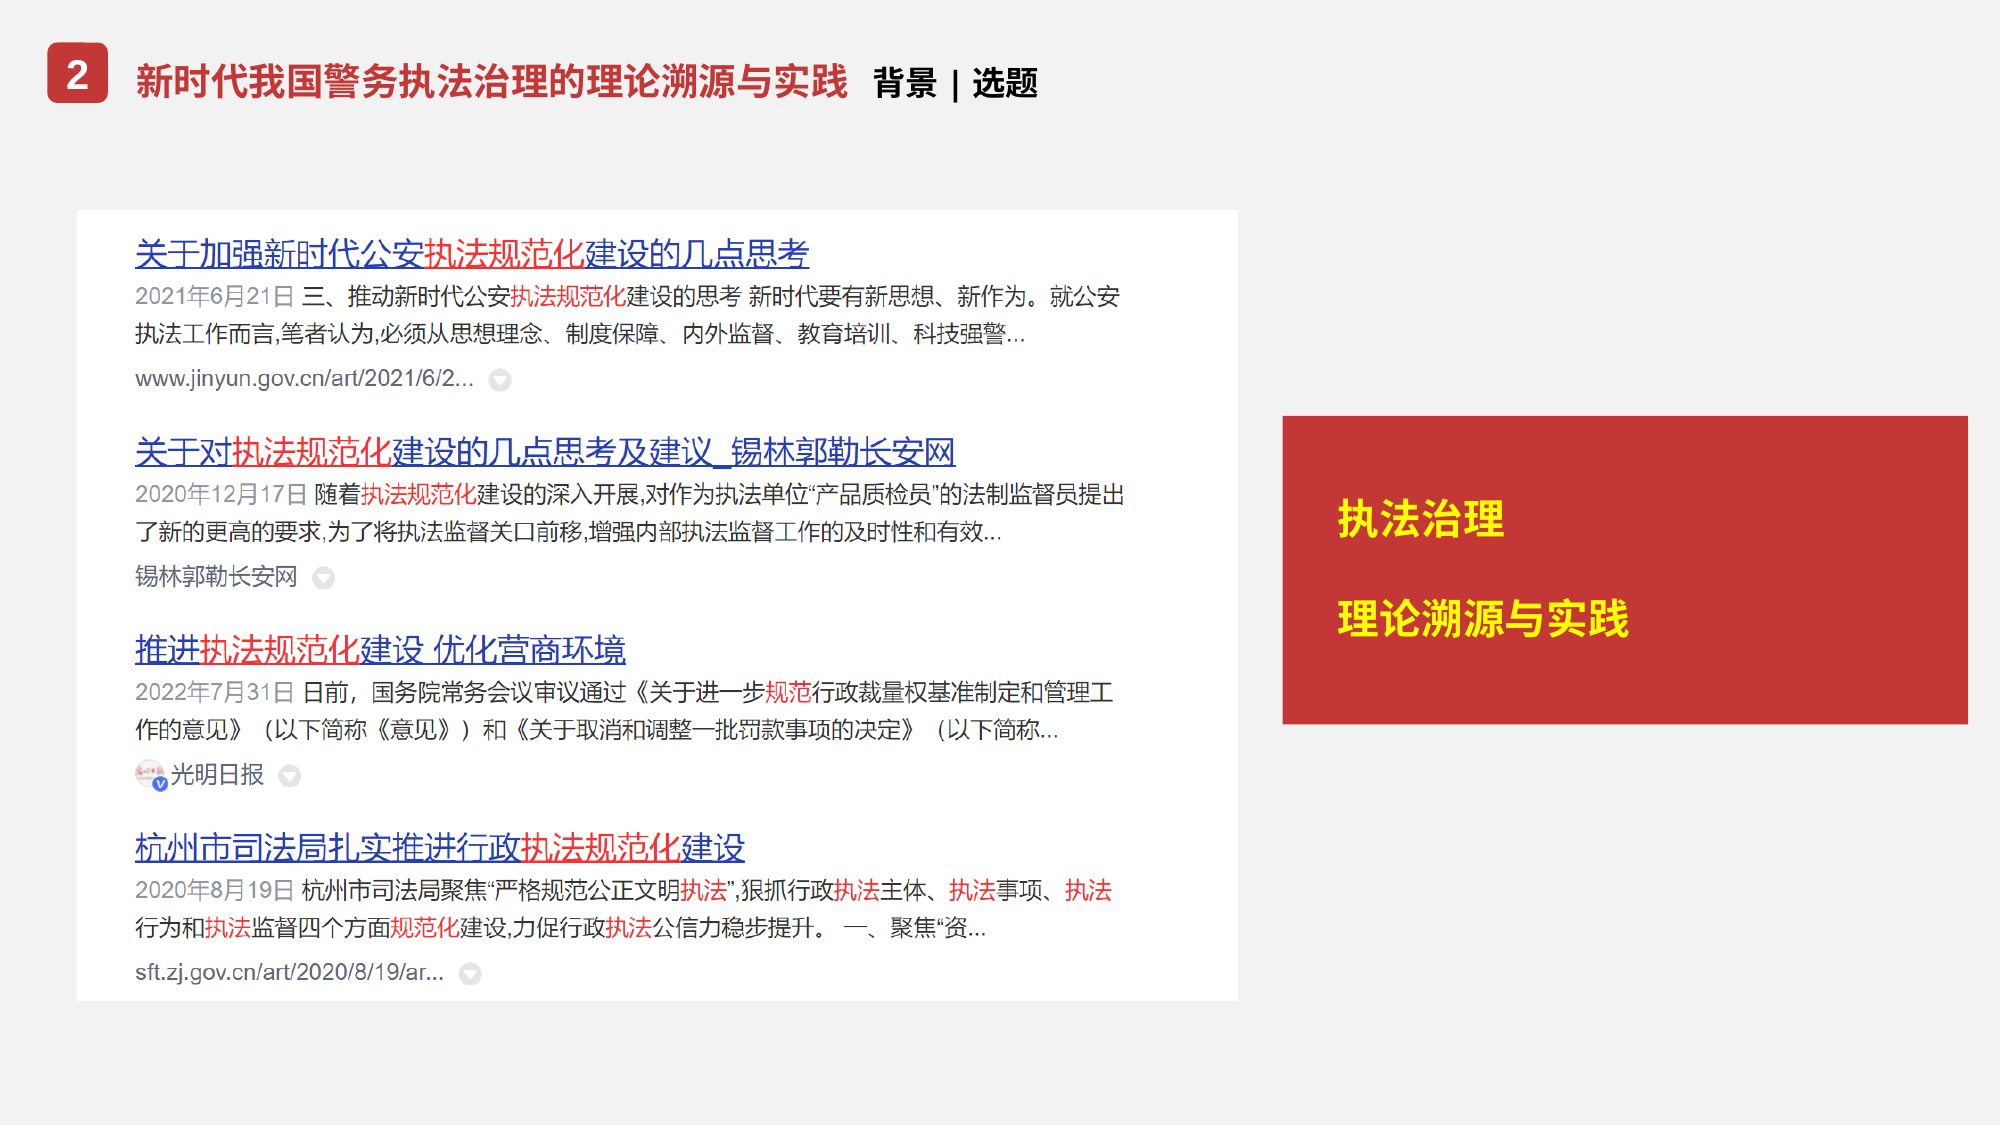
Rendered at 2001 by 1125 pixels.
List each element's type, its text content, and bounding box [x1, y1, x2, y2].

picture [77, 210, 1238, 1001]
text_box 新时代我国警务执法治理的理论溯源与实践 背景|选题 [121, 5, 1367, 111]
text_box [1282, 415, 1969, 725]
text_box 2 [46, 41, 109, 104]
text_box 执法治理 理论溯源与实践 [1323, 435, 1801, 651]
